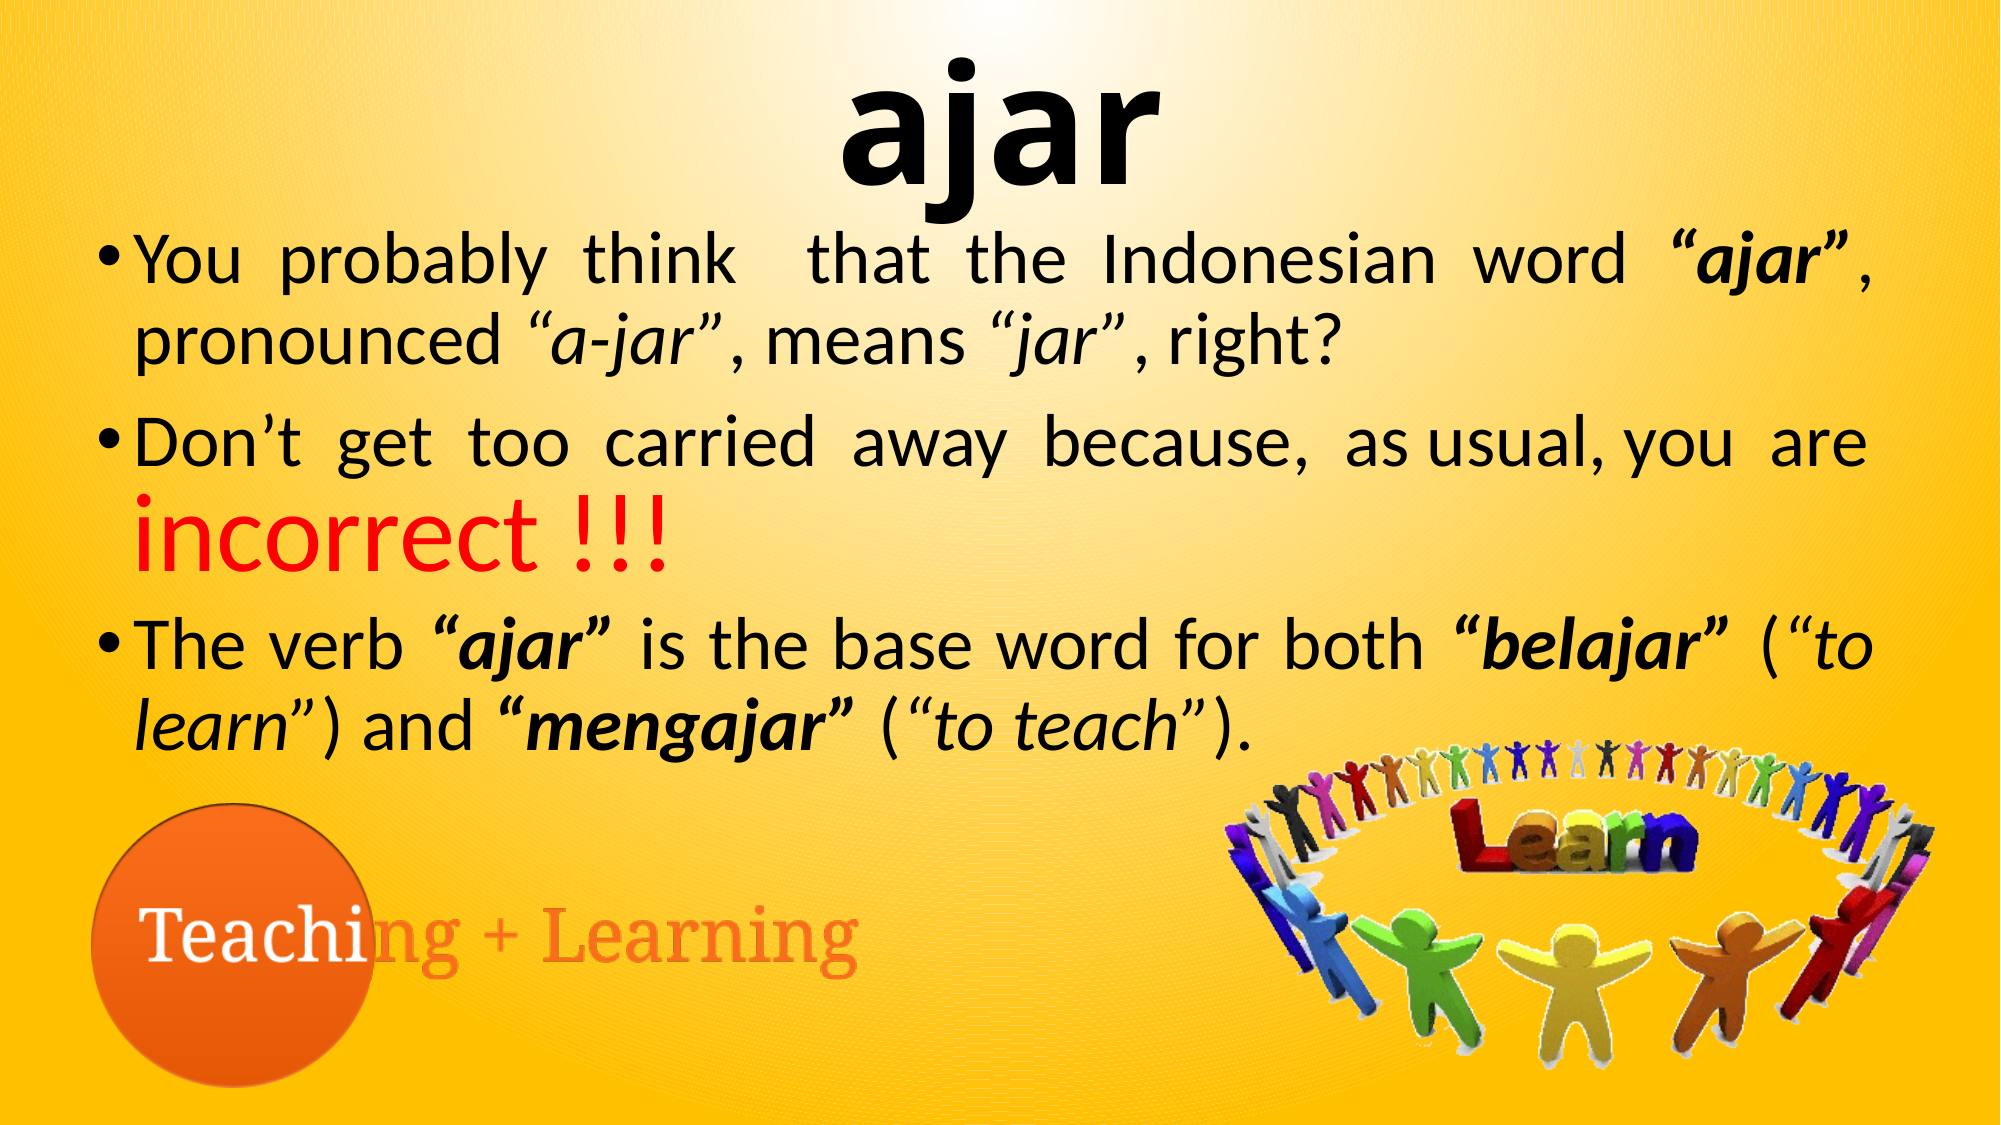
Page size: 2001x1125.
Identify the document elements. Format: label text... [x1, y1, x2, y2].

list You probably think that the Indonesian word “ajar”, pronounced “a-jar”, means “jar”, right? Don’t get too carried away because, as usual, you are The verb “ajar” is the base word for both “belajar” (“to learn”) and “mengajar” (“to teach”). [81, 211, 1891, 1076]
text_box incorrect !!! [116, 451, 692, 602]
picture [1188, 706, 1960, 1076]
picture [91, 803, 859, 1088]
title ajar [137, 21, 1863, 211]
